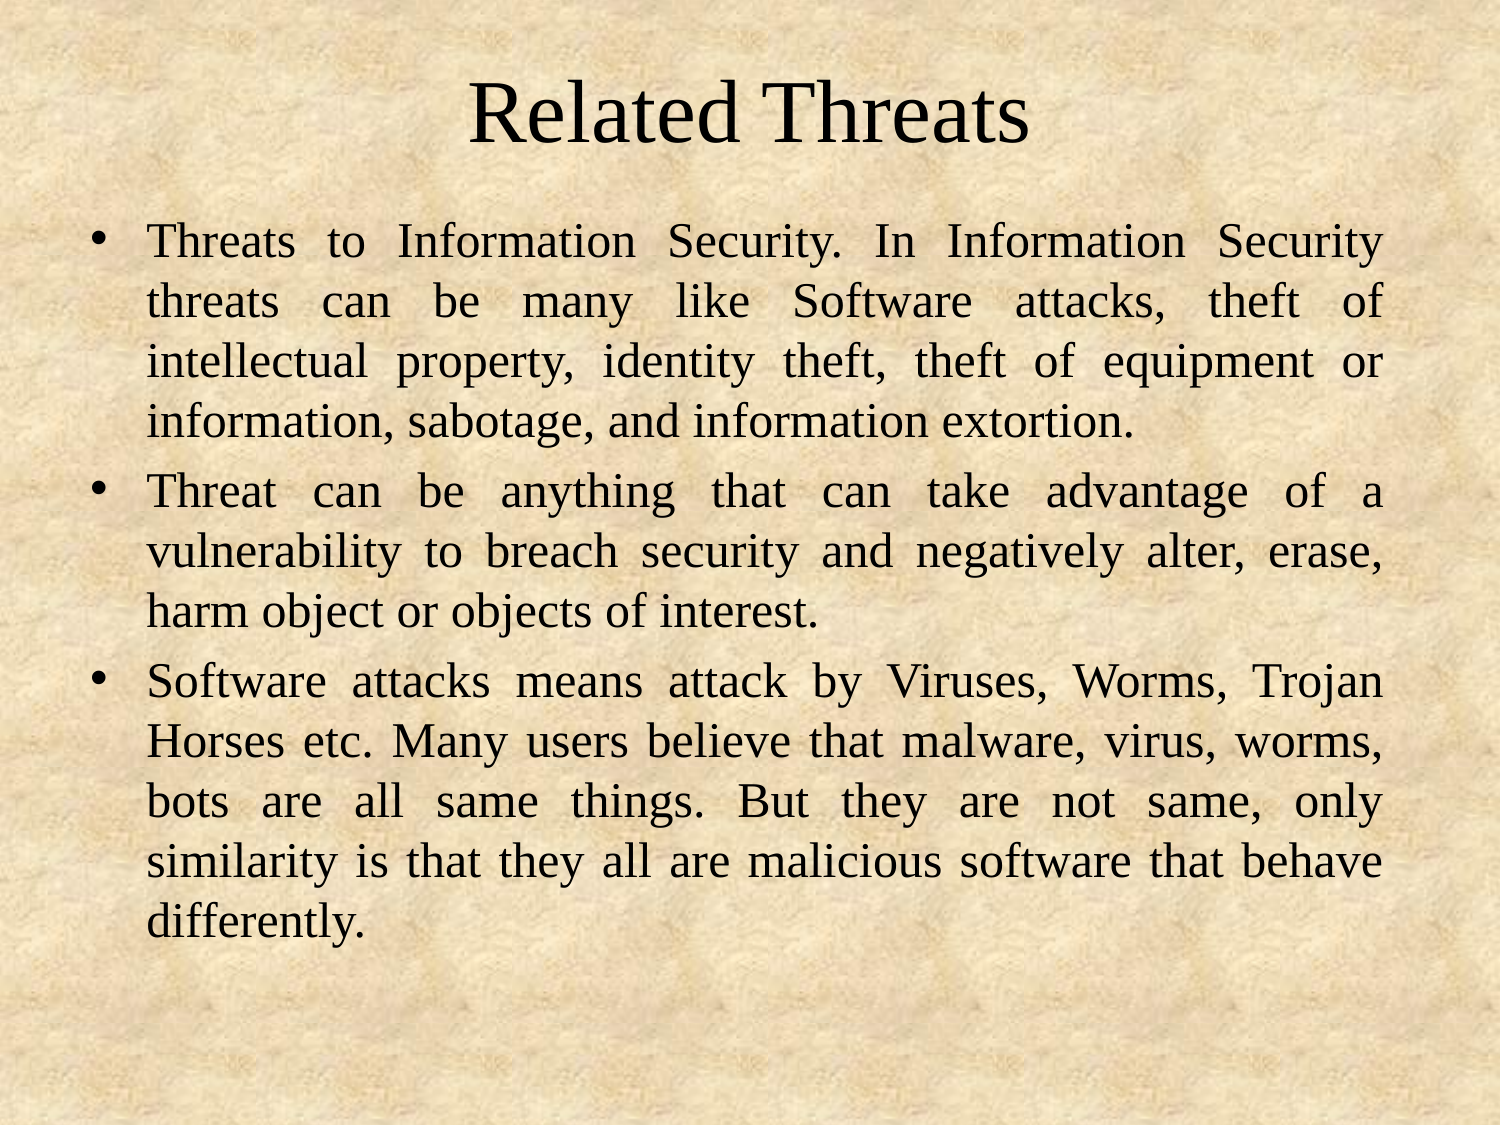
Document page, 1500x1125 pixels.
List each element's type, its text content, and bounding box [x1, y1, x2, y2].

list Threats to Information Security. In Information Security threats can be many like Software attacks, theft of intellectual property, identity theft, theft of equipment or information, sabotage, and information extortion. Threat can be anything that can take advantage of a vulnerability to breach security and negatively alter, erase, harm object or objects of interest. Software attacks means attack by Viruses, Worms, Trojan Horses etc. Many users believe that malware, virus, worms, bots are all same things. But they are not same, only similarity is that they all are malicious software that behave differently. [75, 200, 1400, 1005]
picture [0, 0, 1500, 1125]
title Related Threats [75, 45, 1425, 169]
